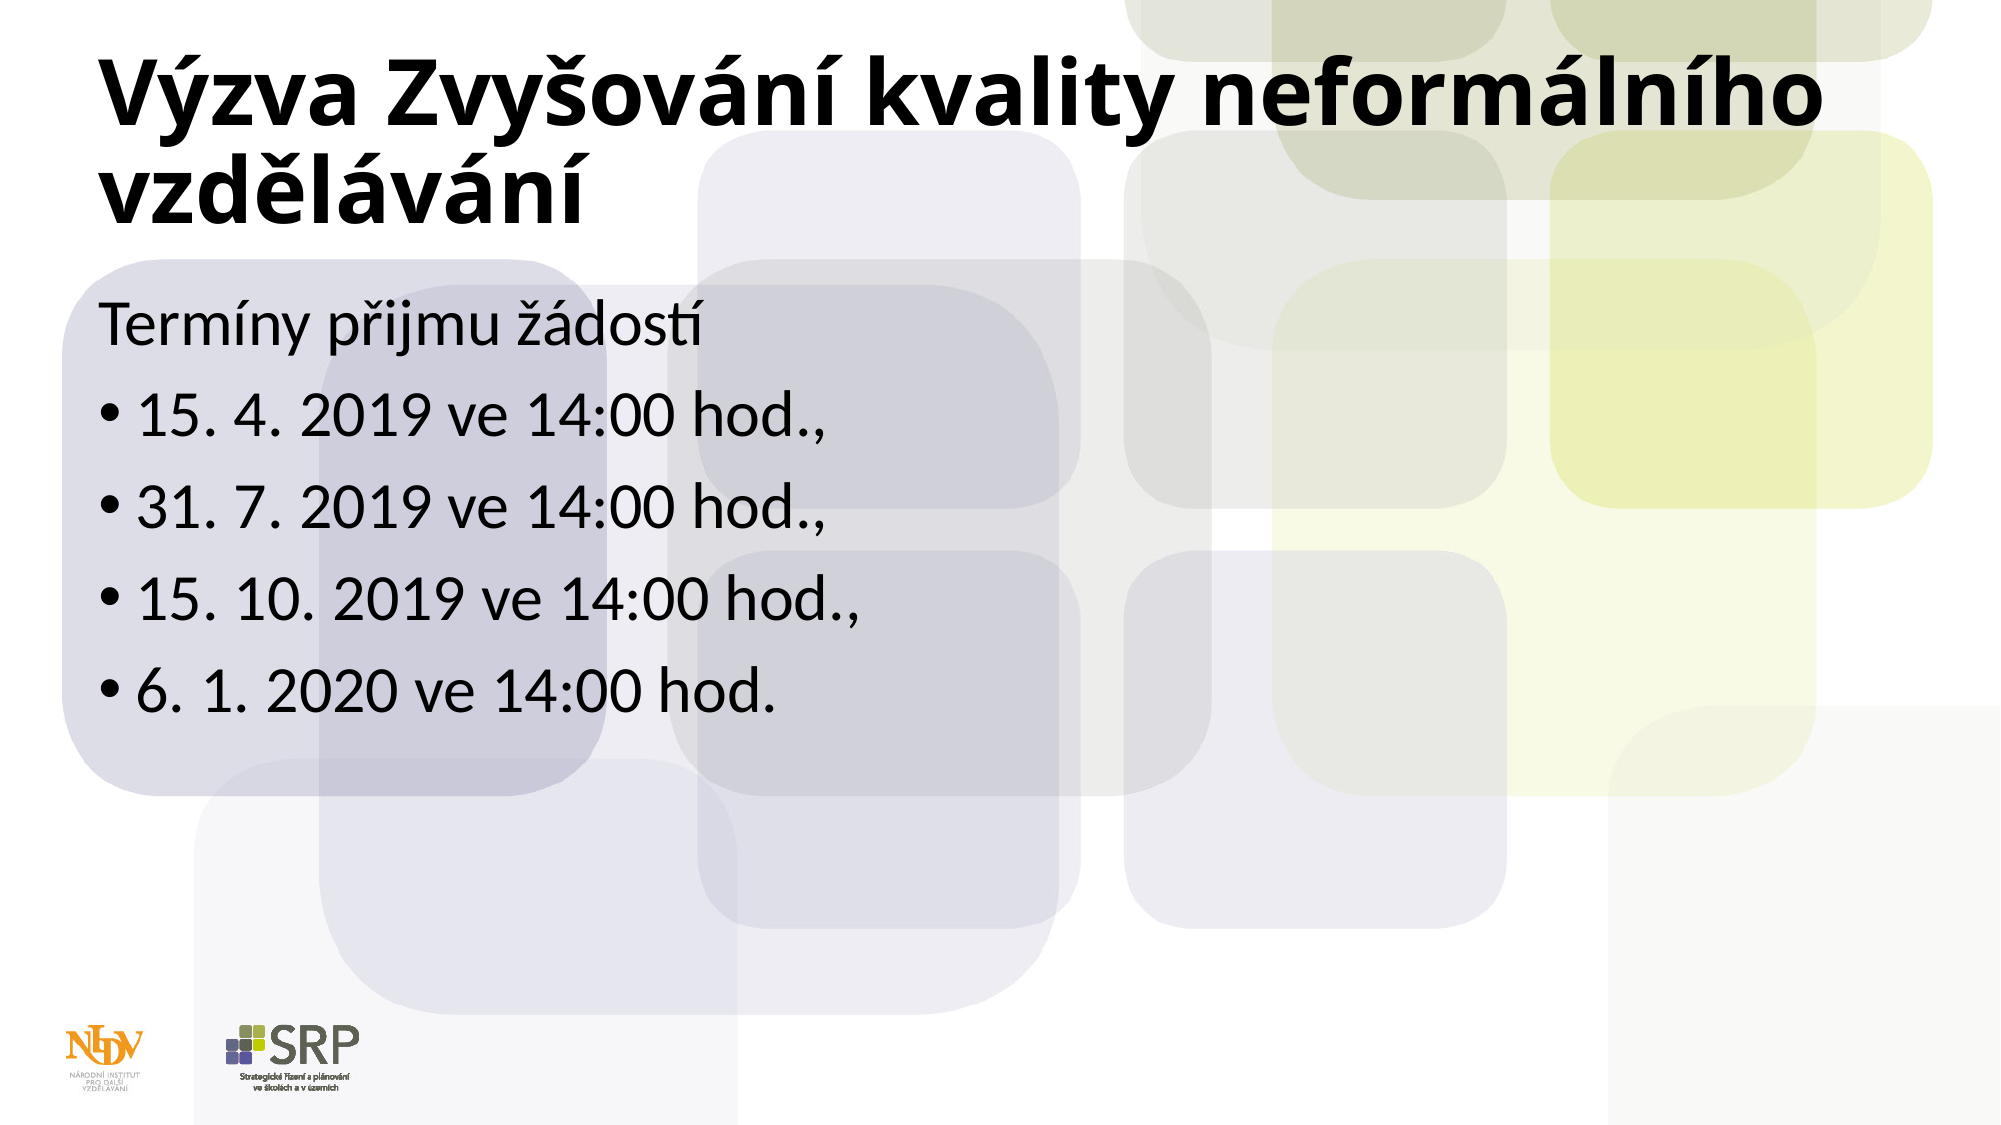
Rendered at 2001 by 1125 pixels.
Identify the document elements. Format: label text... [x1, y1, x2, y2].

title Výzva Zvyšování kvality neformálního vzdělávání [83, 75, 1945, 215]
picture [0, 0, 2001, 1125]
list Termíny přijmu žádostí 15. 4. 2019 ve 14:00 hod., 31. 7. 2019 ve 14:00 hod., 15. 10. 2019 ve 14:00 hod., 6. 1. 2020 ve 14:00 hod. [83, 201, 1809, 1009]
